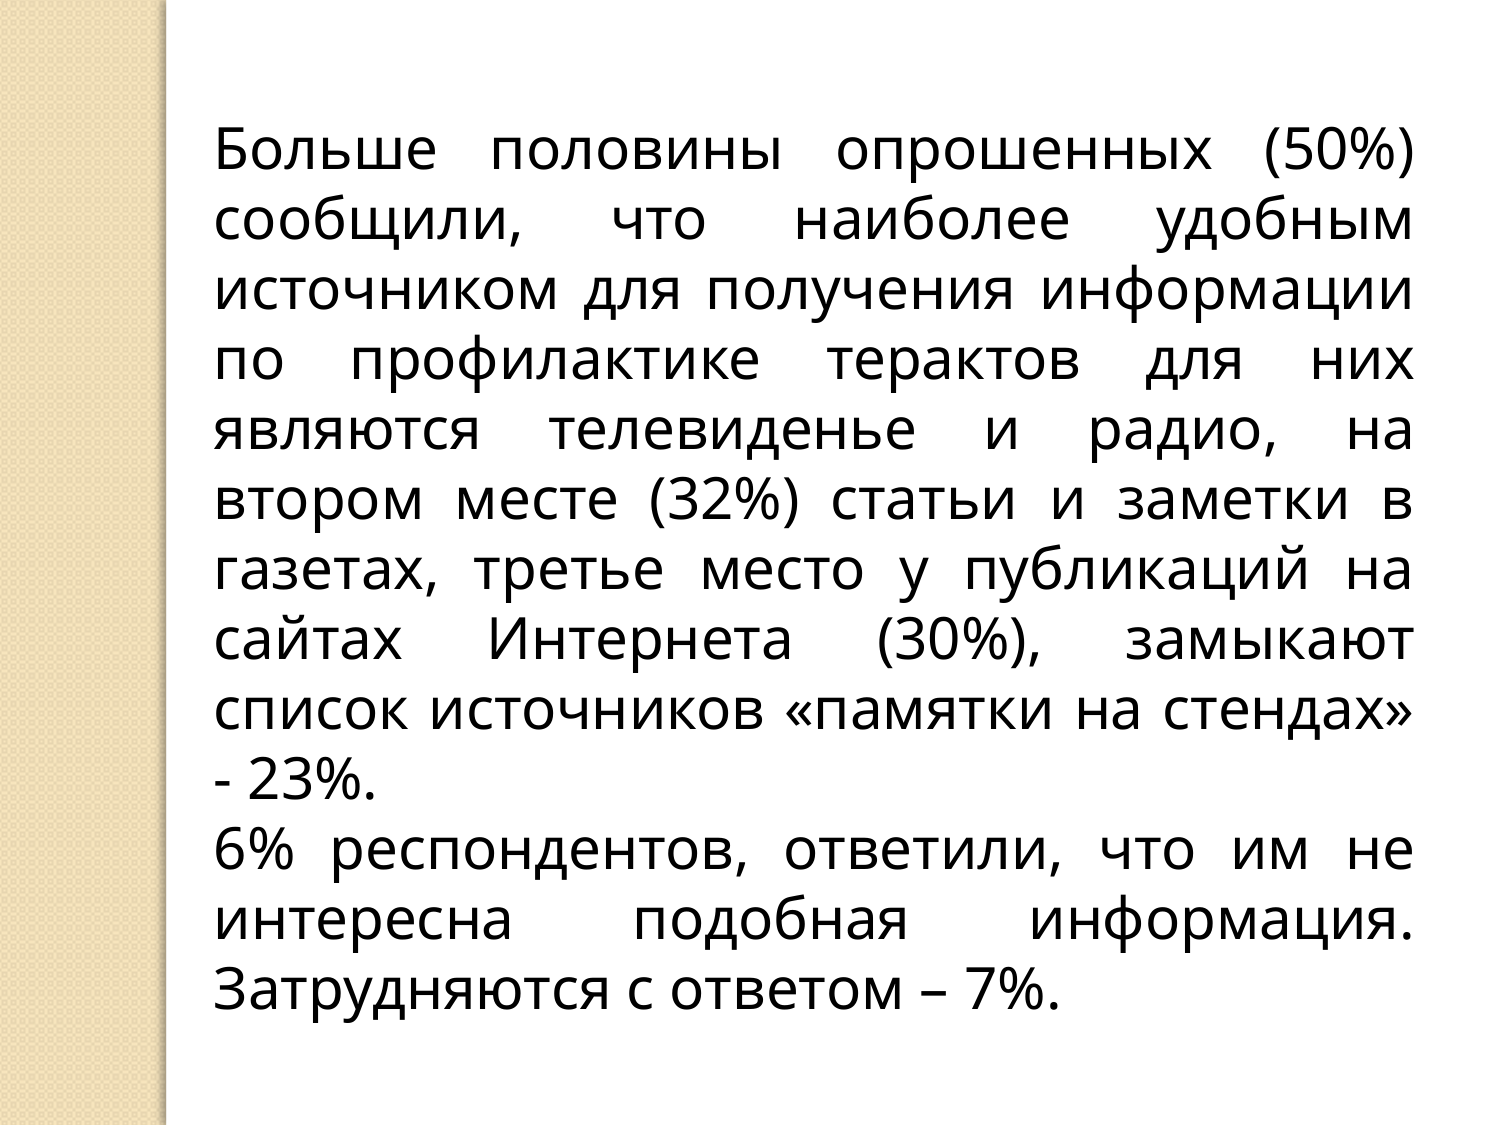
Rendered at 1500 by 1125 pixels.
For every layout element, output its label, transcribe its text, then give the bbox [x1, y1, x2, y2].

text_box Больше половины опрошенных (50%) сообщили, что наиболее удобным источником для получения информации по профилактике терактов для них являются телевиденье и радио, на втором месте (32%) статьи и заметки в газетах, третье место у публикаций на сайтах Интернета (30%), замыкают список источников «памятки на стендах» - 23%. 6% респондентов, ответили, что им не интересна подобная информация. Затрудняются с ответом – 7%. [199, 58, 1430, 1029]
